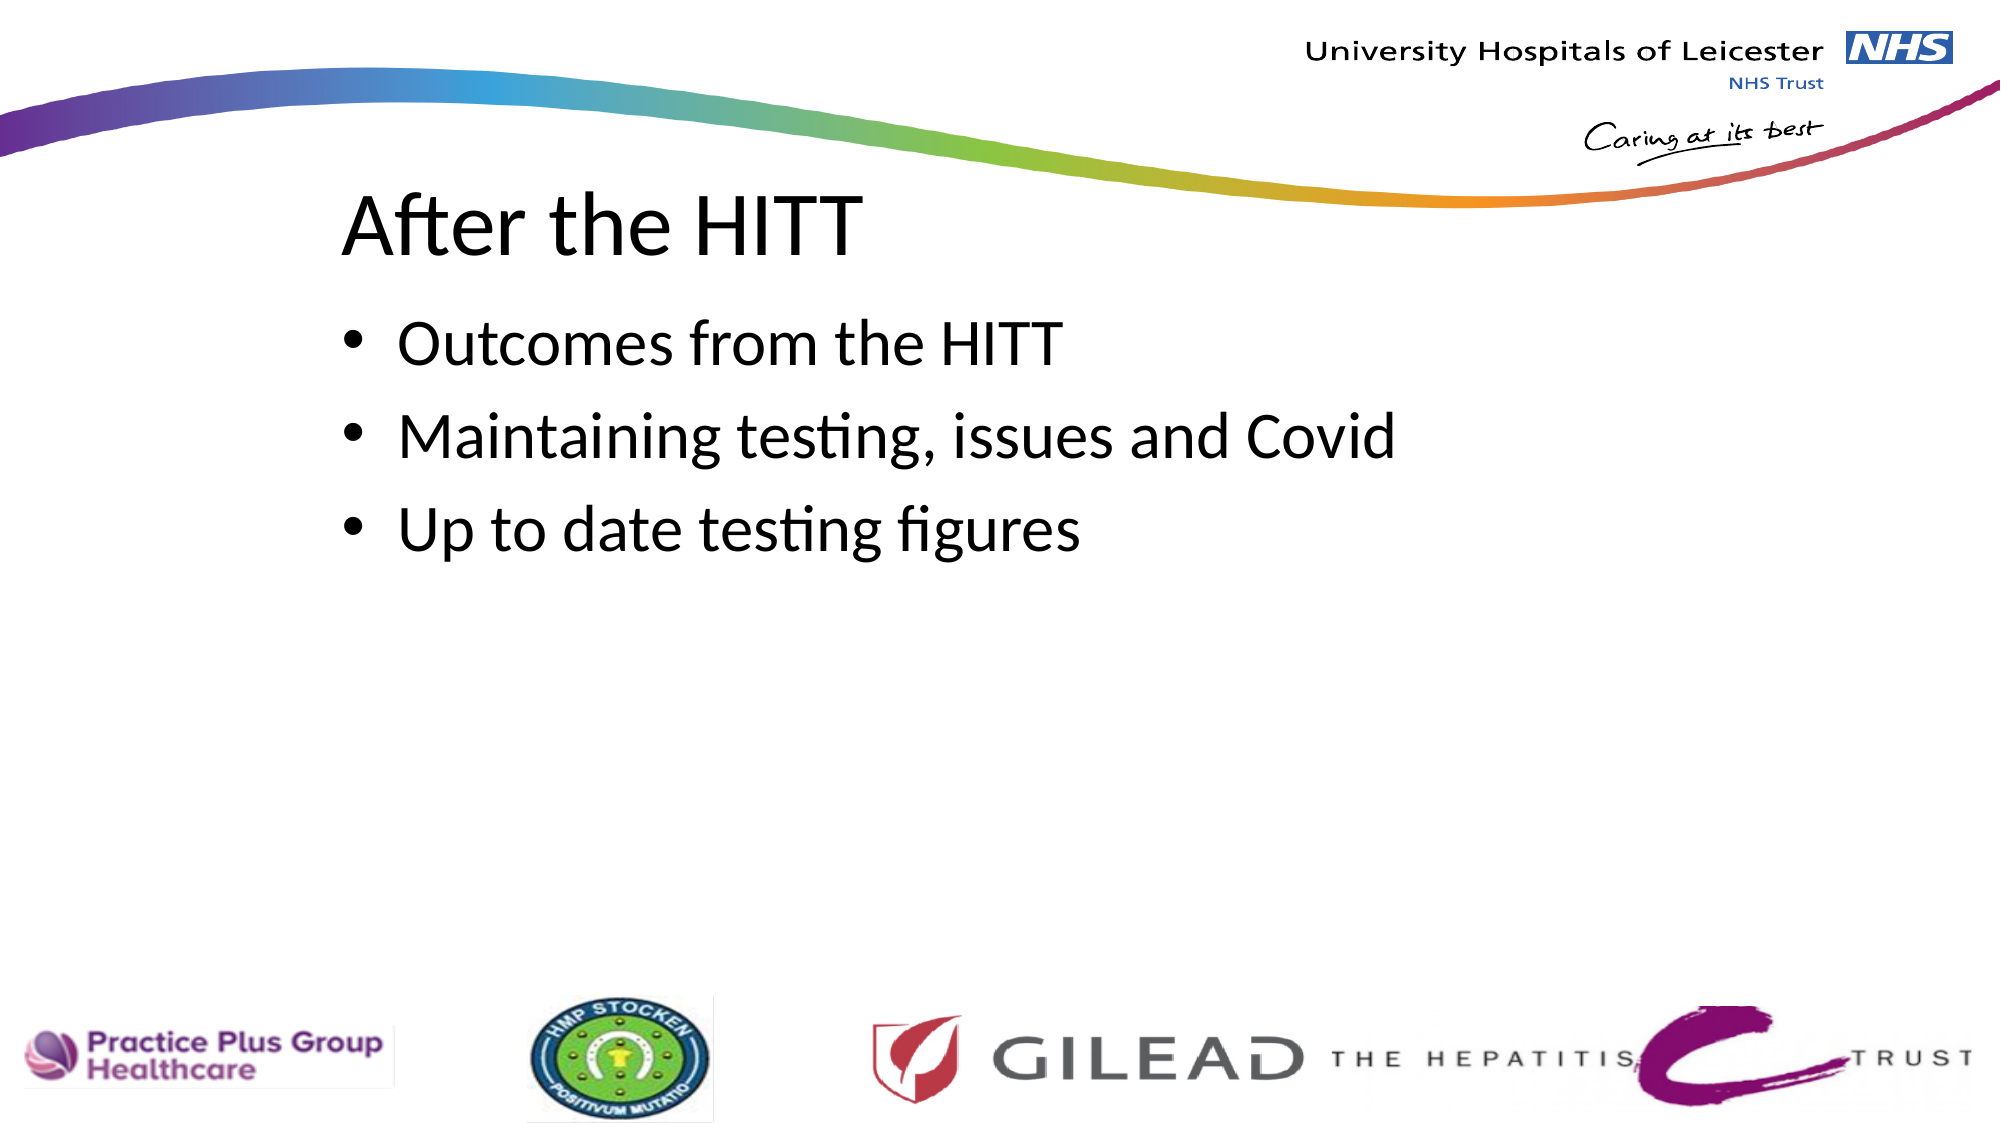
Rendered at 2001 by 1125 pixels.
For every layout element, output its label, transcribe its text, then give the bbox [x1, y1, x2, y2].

title After the HITT [326, 125, 1677, 290]
picture [527, 995, 717, 1125]
list Outcomes from the HITT Maintaining testing, issues and Covid Up to date testing figures [326, 290, 1677, 698]
picture [23, 1025, 399, 1092]
picture [0, 55, 2000, 232]
picture [865, 1007, 1307, 1106]
picture [1331, 1006, 1972, 1112]
